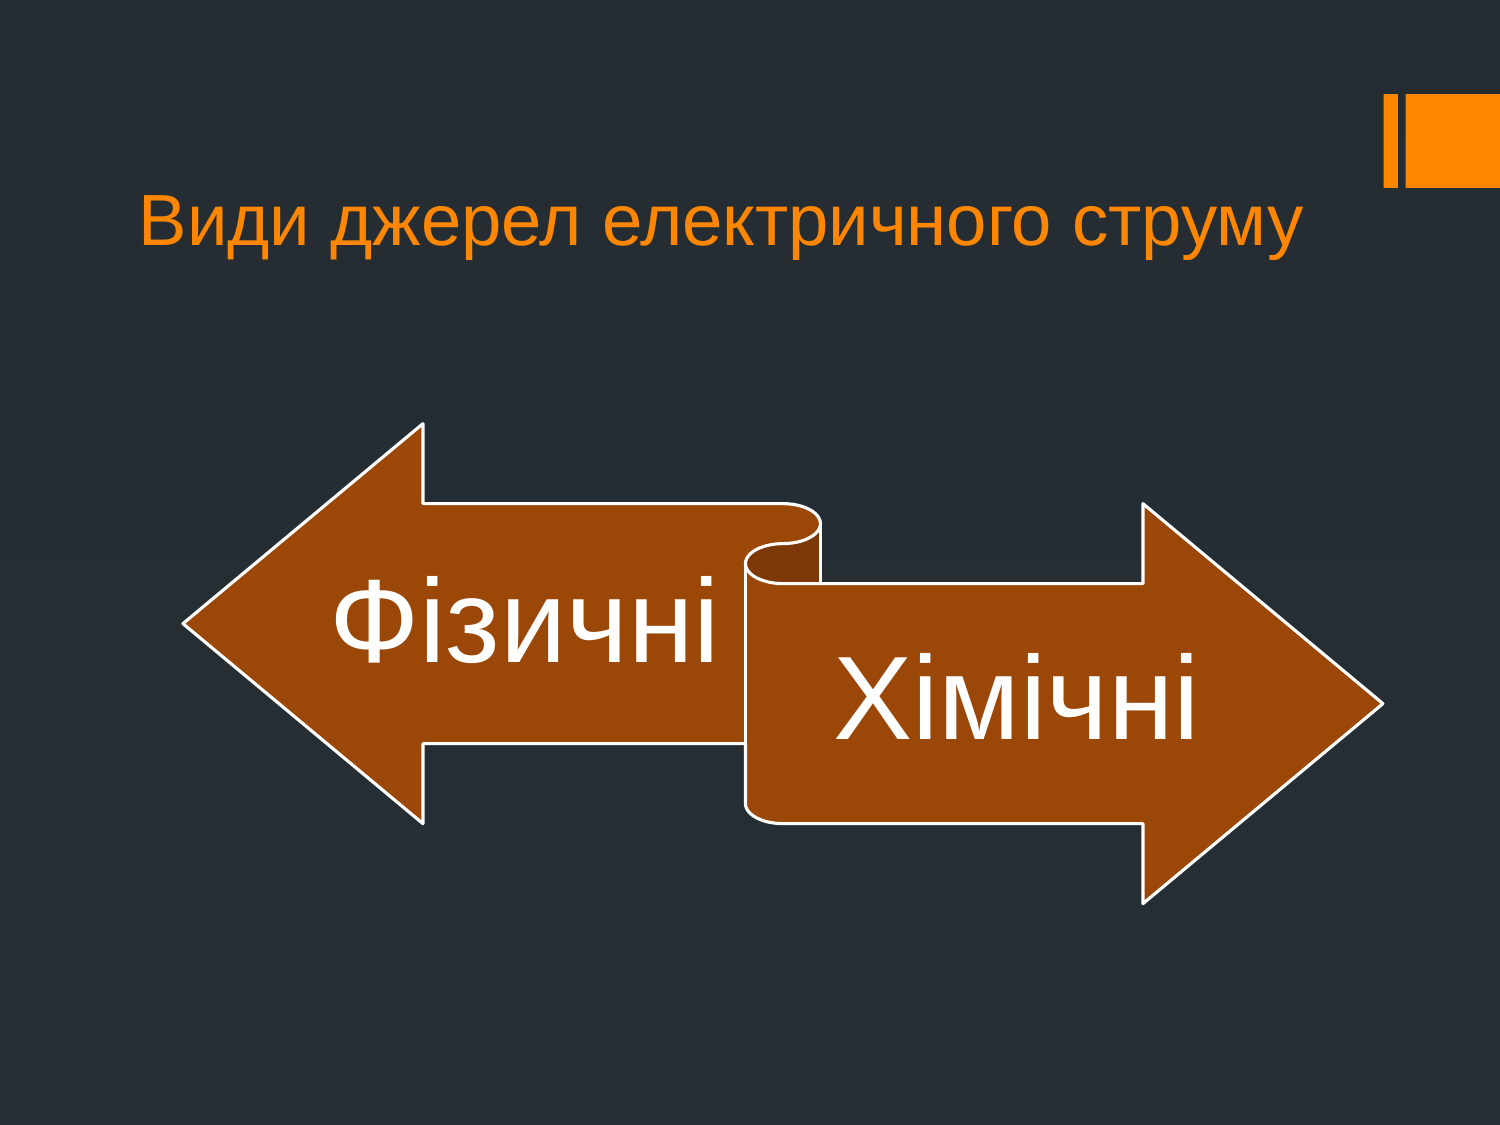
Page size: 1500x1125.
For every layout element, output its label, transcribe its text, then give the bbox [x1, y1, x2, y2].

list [182, 372, 1384, 955]
title Види джерел електричного струму [123, 78, 1324, 268]
